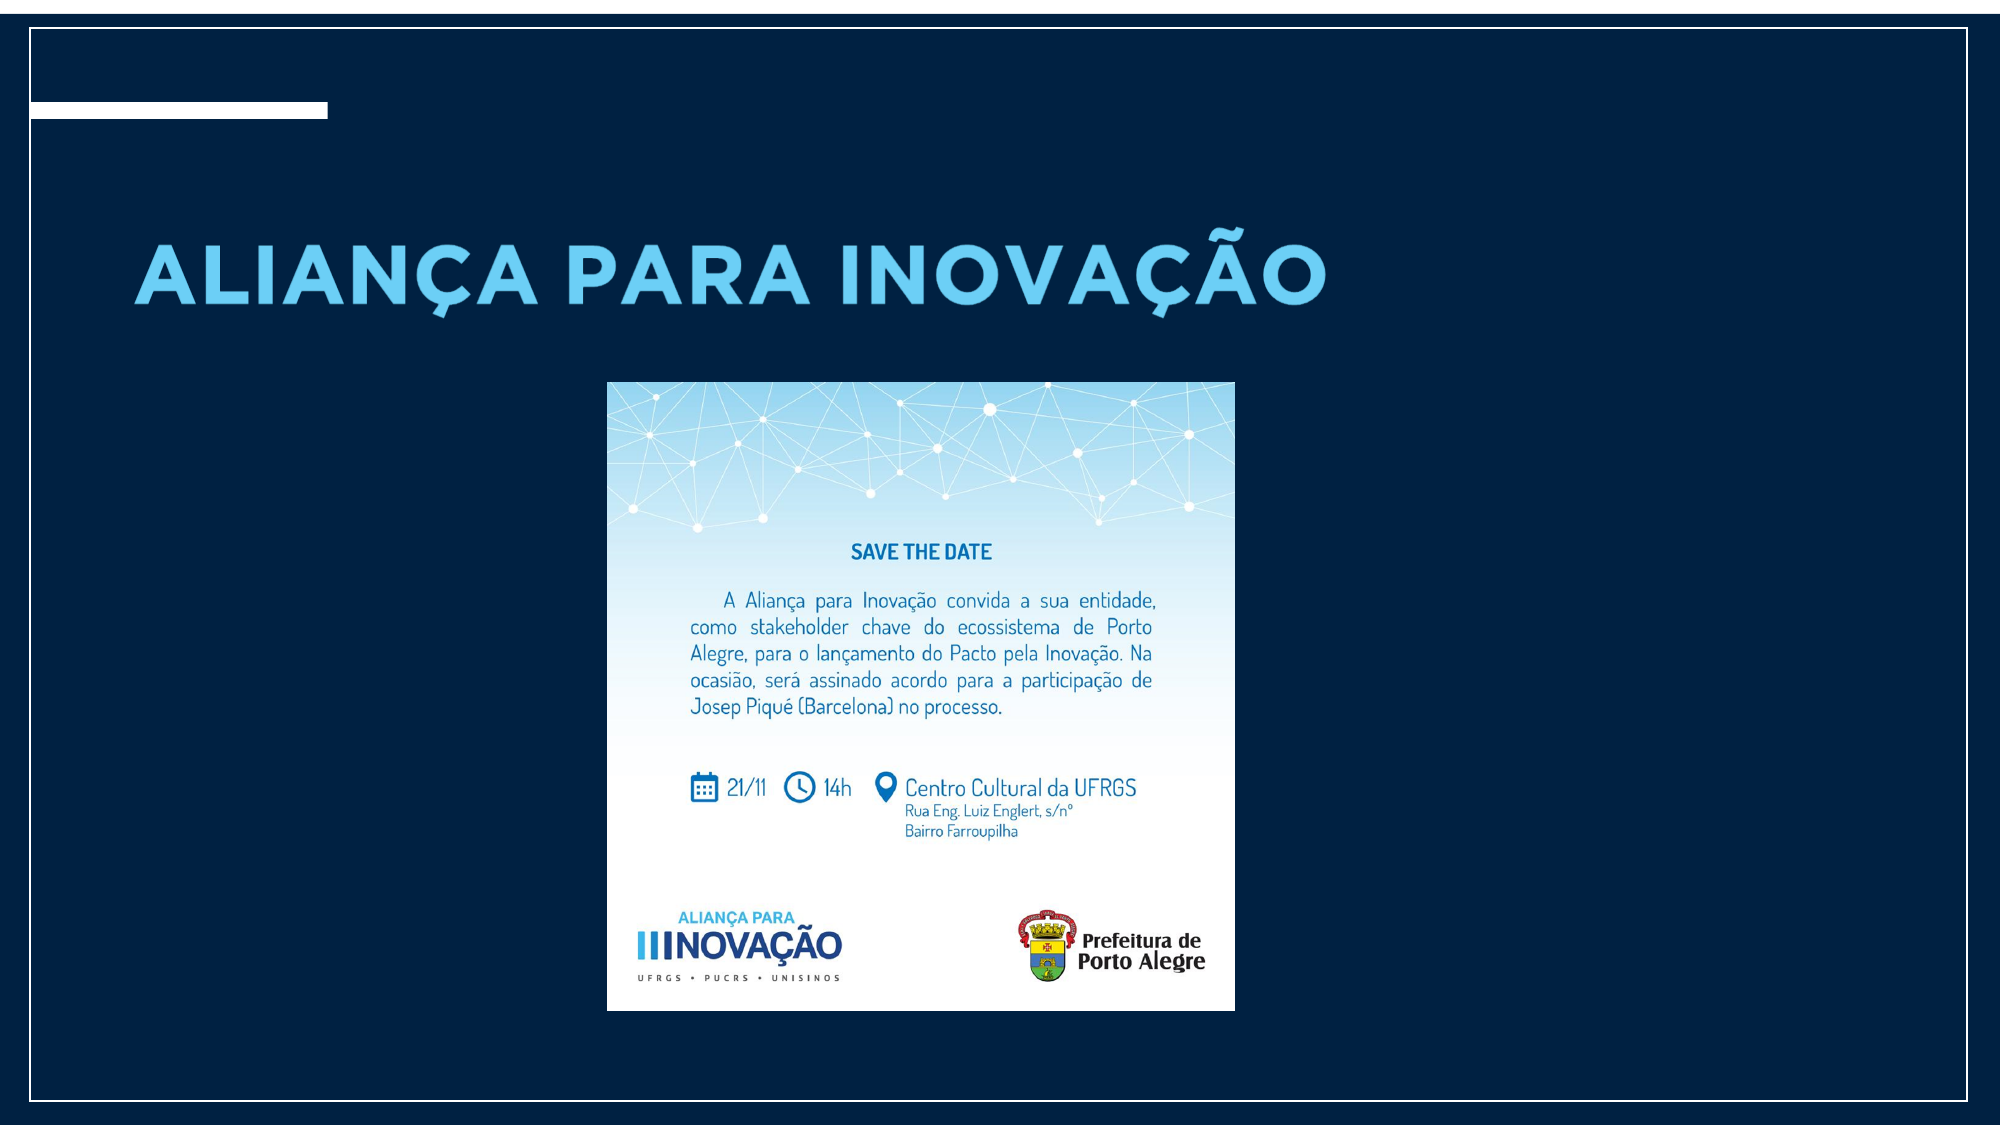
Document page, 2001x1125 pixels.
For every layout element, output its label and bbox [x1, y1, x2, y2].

text_box [29, 27, 1968, 1102]
text_box [29, 101, 329, 120]
picture [81, 193, 1491, 370]
picture [607, 382, 1235, 1011]
text_box [0, 13, 2000, 1125]
